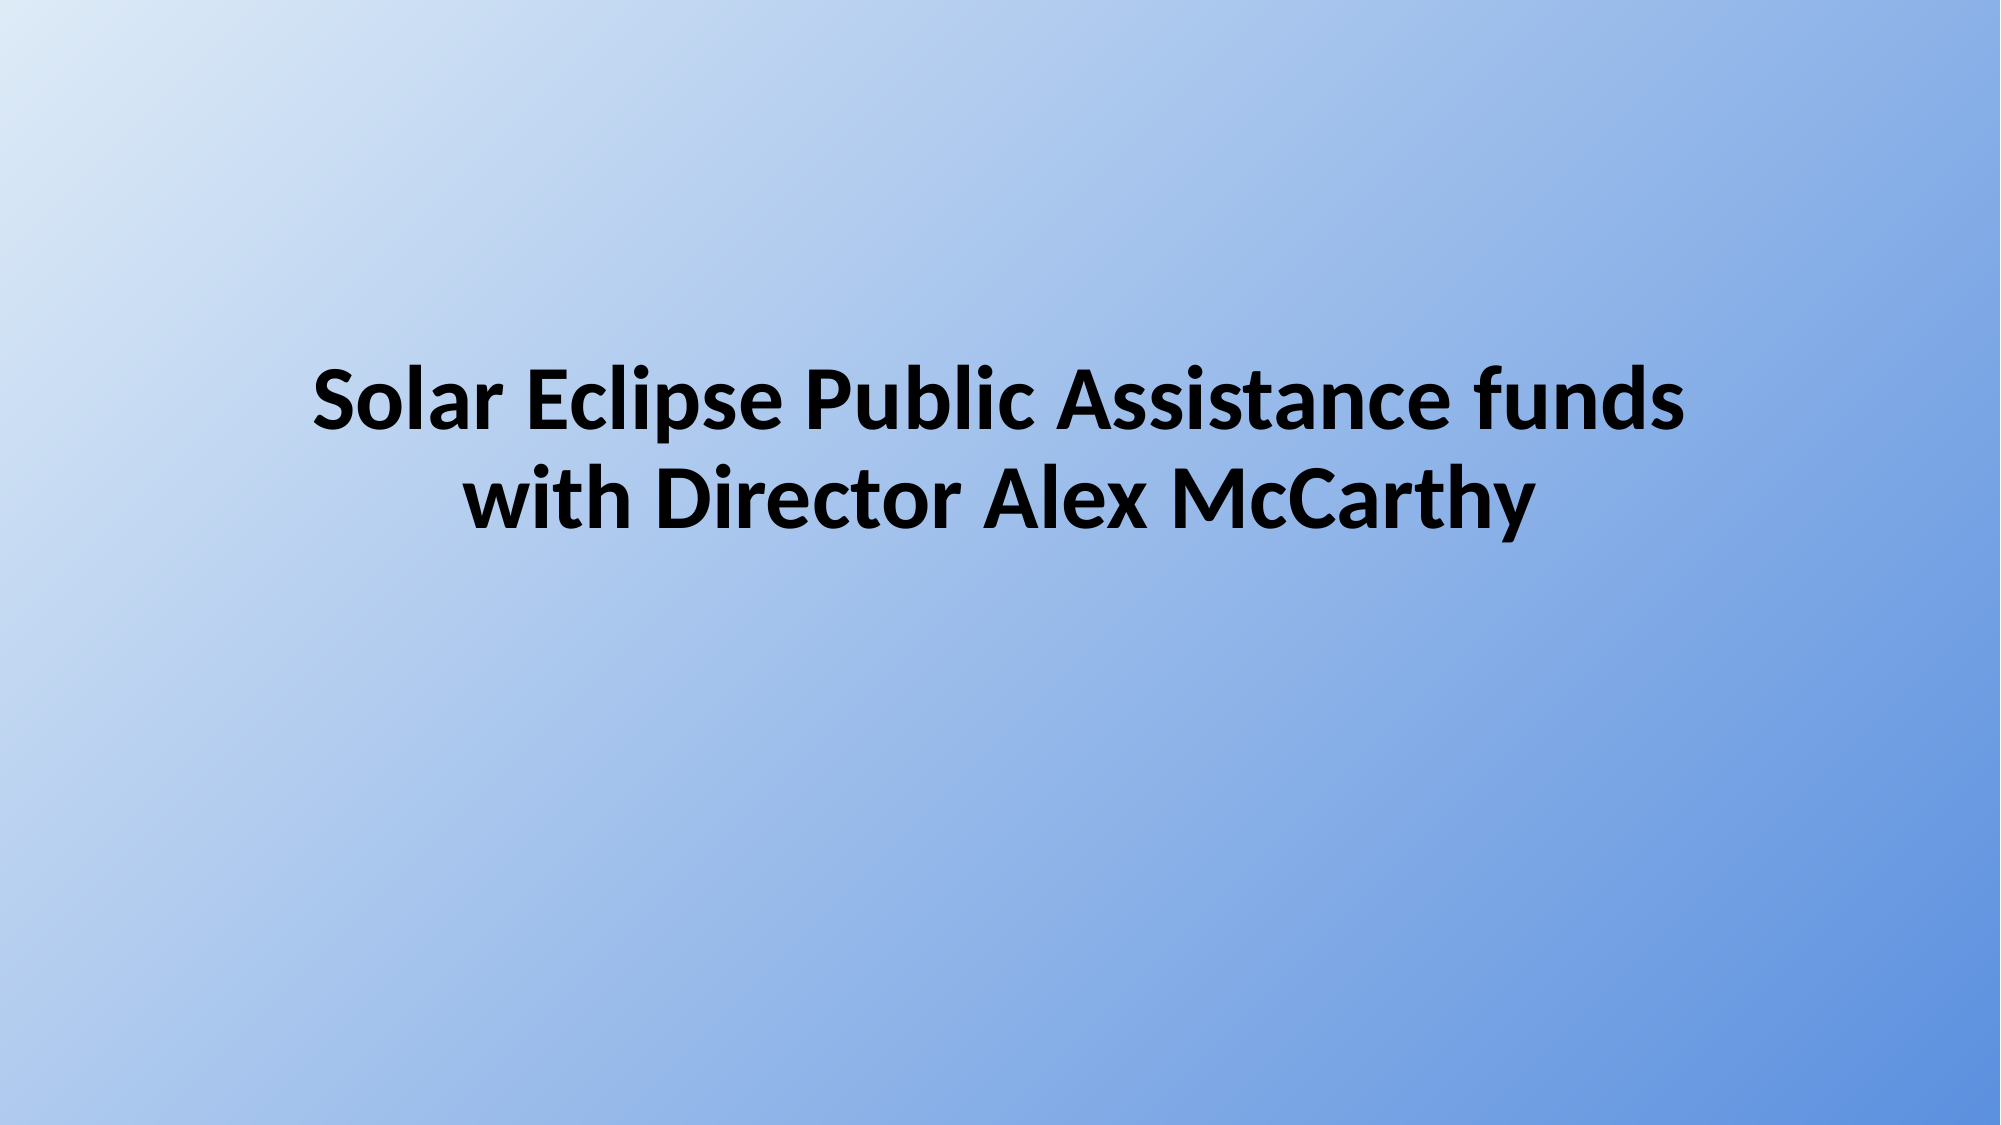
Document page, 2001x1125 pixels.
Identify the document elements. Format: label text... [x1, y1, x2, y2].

list Solar Eclipse Public Assistance funds with Director Alex McCarthy [294, 342, 1706, 585]
